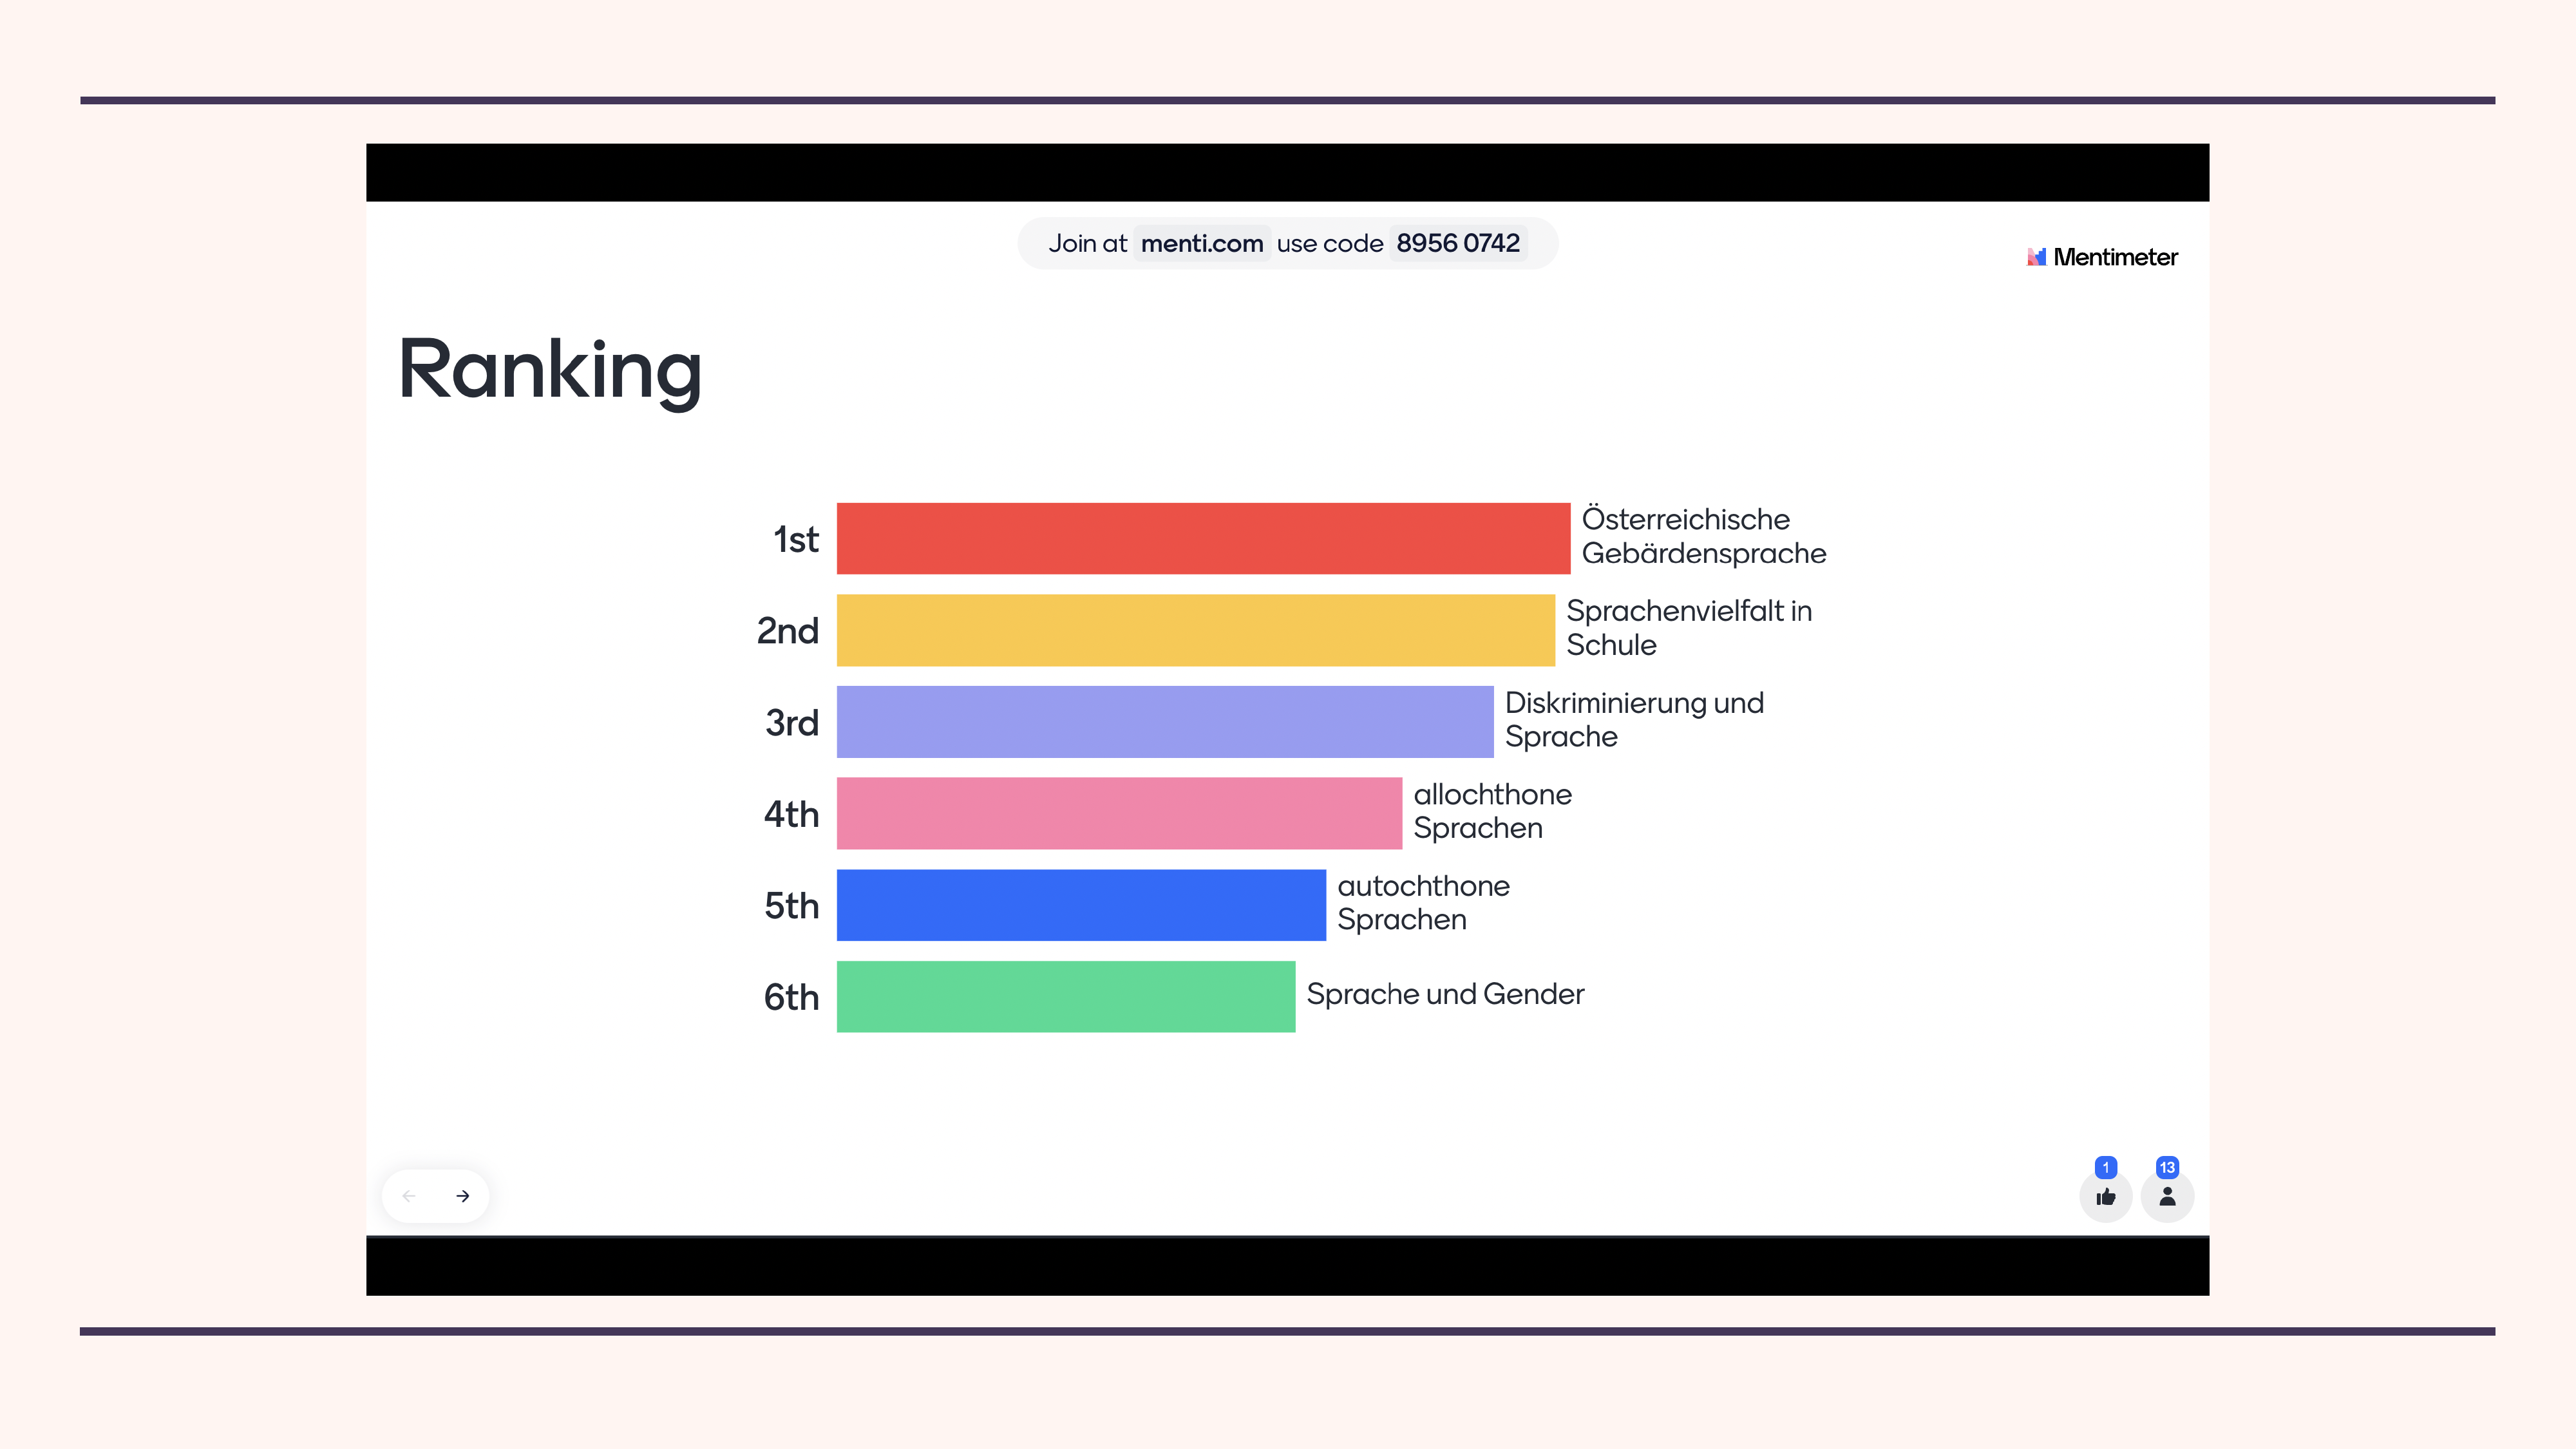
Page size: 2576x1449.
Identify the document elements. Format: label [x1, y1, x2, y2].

picture [366, 144, 2210, 1296]
